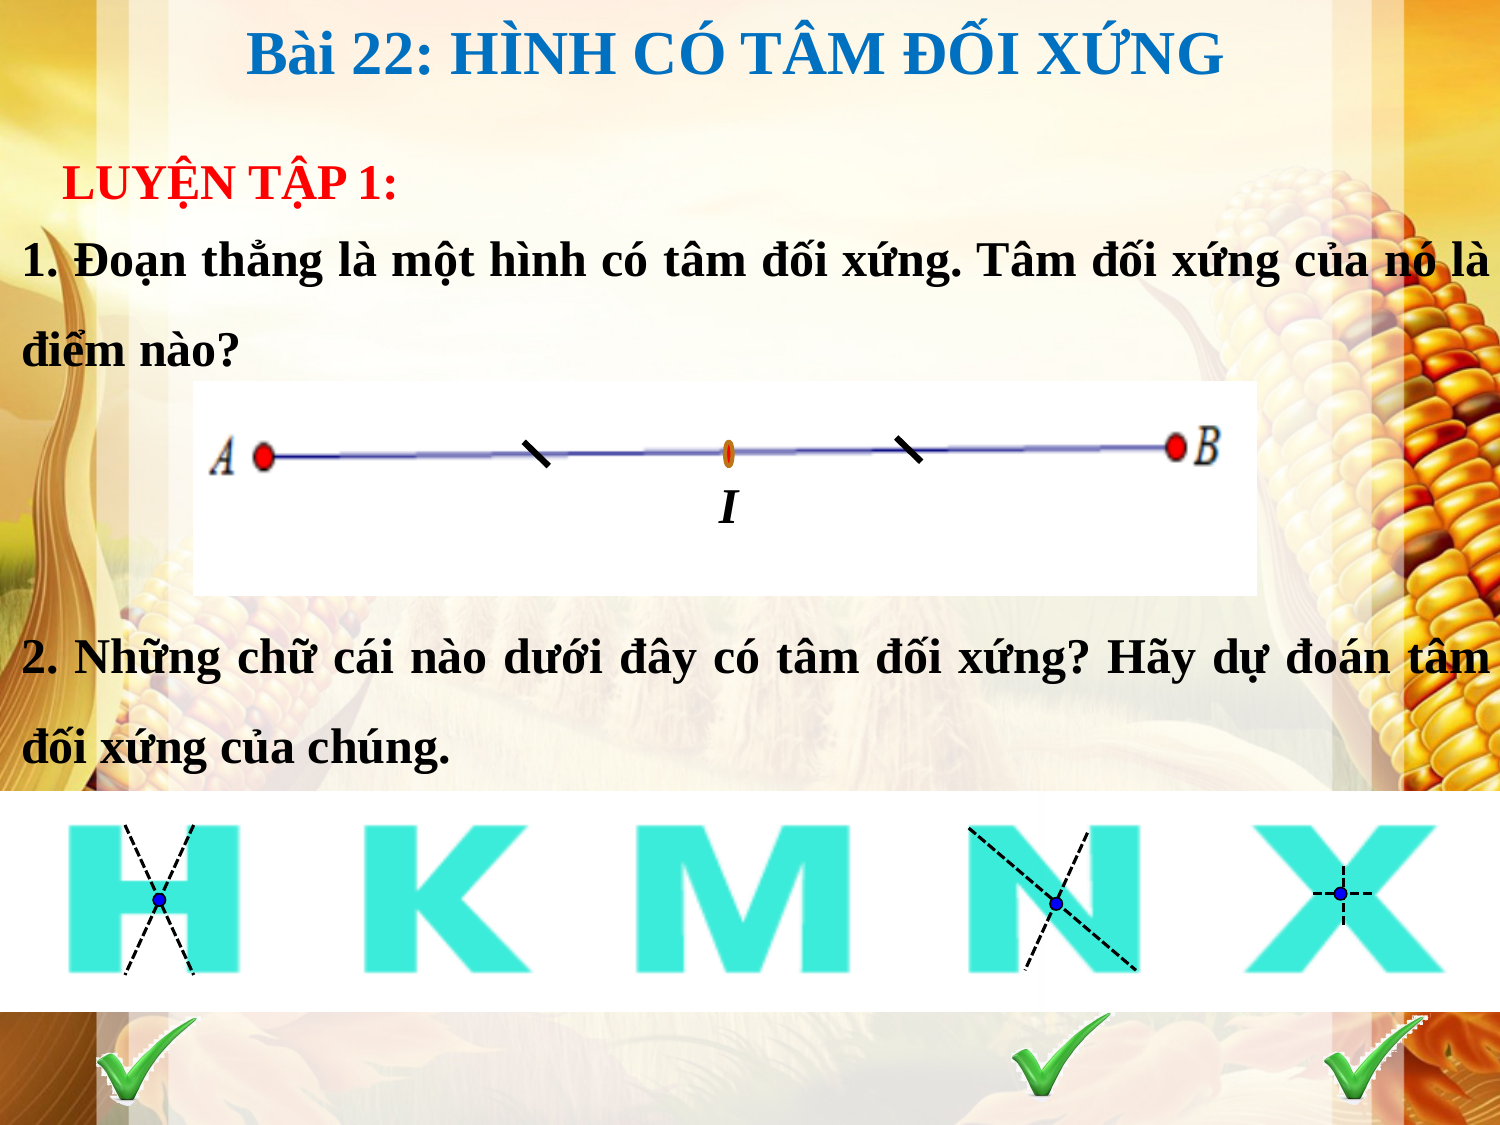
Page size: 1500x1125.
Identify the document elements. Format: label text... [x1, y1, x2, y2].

text_box 1. Đoạn thẳng là một hình có tâm đối xứng. Tâm đối xứng của nó là điểm nào? [6, 189, 1500, 385]
text_box Bài 22: HÌNH CÓ TÂM ĐỐI XỨNG [231, 5, 1269, 95]
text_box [523, 437, 922, 542]
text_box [968, 827, 1137, 971]
text_box 2. Những chữ cái nào dưới đây có tâm đối xứng? Hãy dự đoán tâm đối xứng của chúng. [6, 586, 1500, 782]
picture [0, 0, 1500, 1125]
text_box LUYỆN TẬP 1: [6, 112, 457, 189]
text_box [124, 824, 194, 976]
